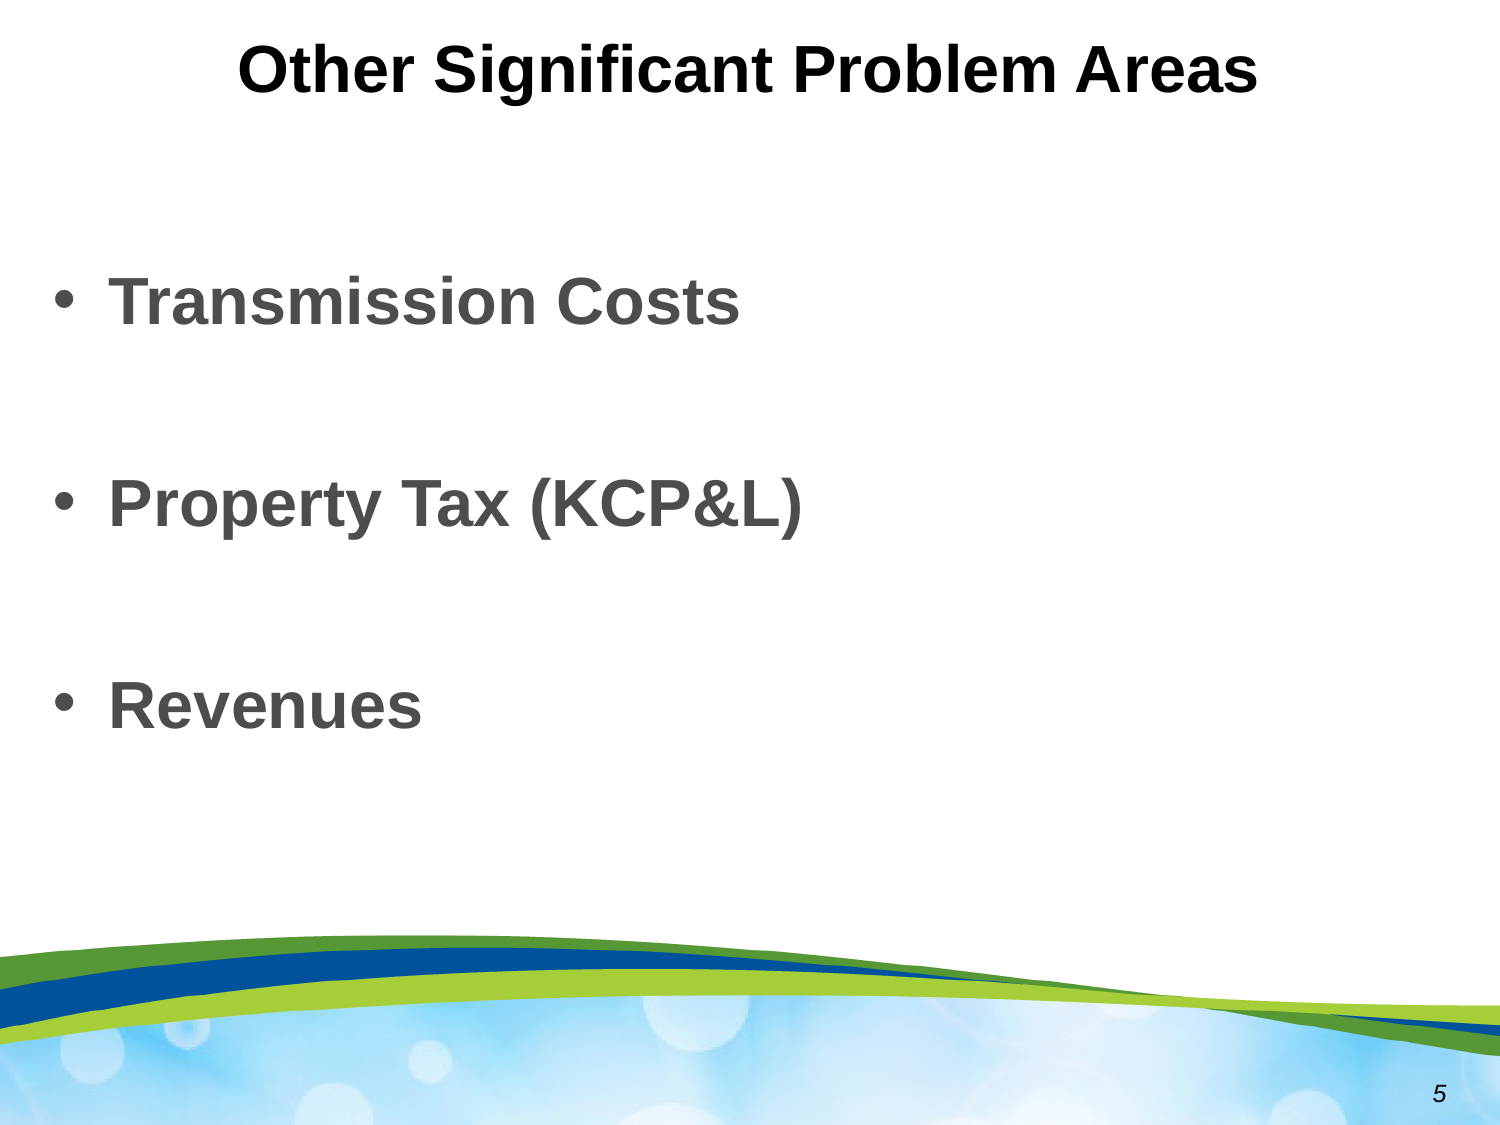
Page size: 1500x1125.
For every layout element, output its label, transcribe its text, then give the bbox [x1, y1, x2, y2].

list Transmission Costs Property Tax (KCP&L) Revenues [37, 149, 1463, 938]
picture [0, 900, 1500, 1125]
title Other Significant Problem Areas [18, 18, 1481, 131]
slide_number 5 [1374, 1070, 1462, 1108]
